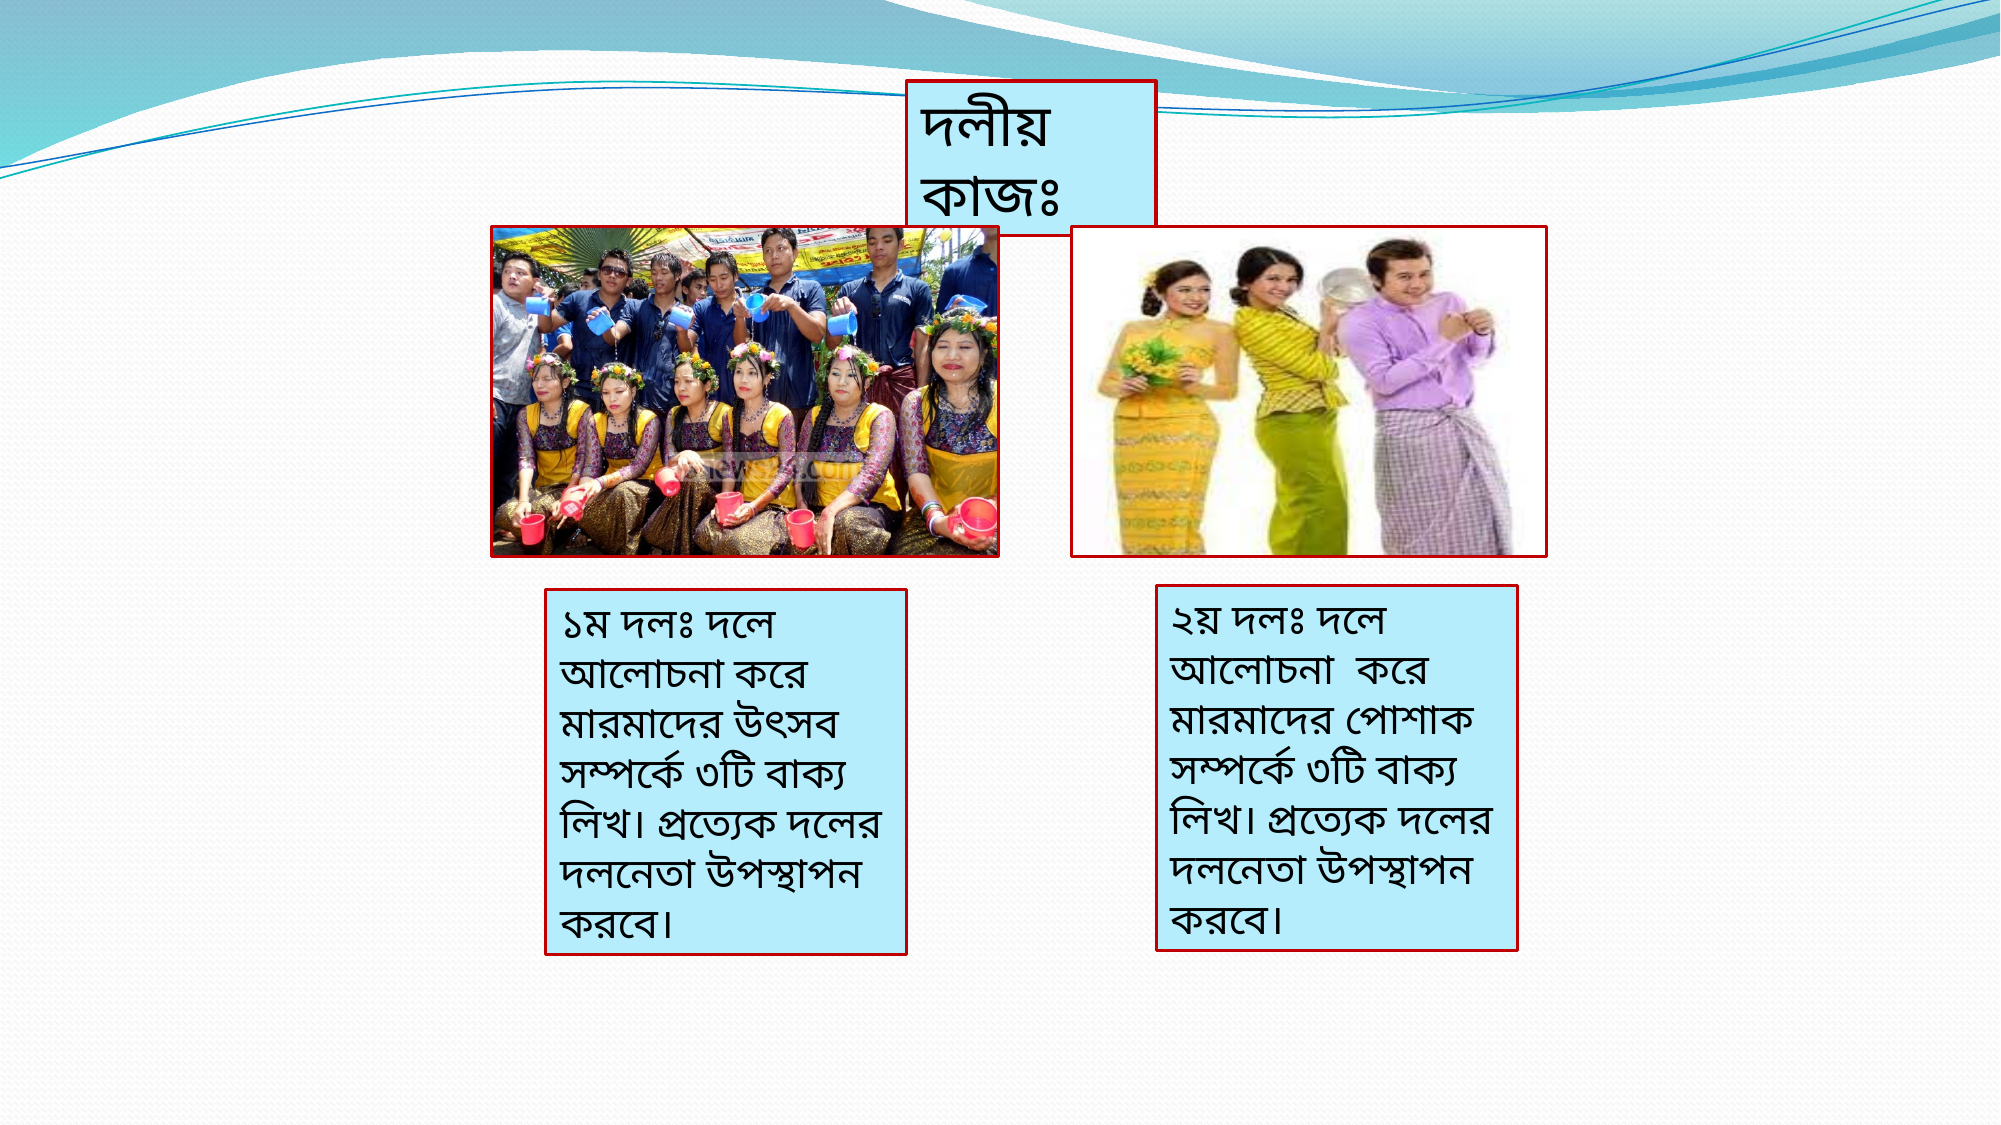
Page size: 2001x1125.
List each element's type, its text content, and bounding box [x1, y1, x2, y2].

text_box ১ম দলঃ দলে আলোচনা করে মারমাদের উৎসব সম্পর্কে ৩টি বাক্য লিখ। প্রত্যেক দলের দলনেতা উপস্থাপন করবে। [545, 589, 907, 955]
picture [492, 227, 997, 555]
picture [1072, 227, 1546, 555]
text_box দলীয় কাজঃ [906, 81, 1157, 236]
text_box ২য় দলঃ দলে আলোচনা করে মারমাদের পোশাক সম্পর্কে ৩টি বাক্য লিখ। প্রত্যেক দলের দলনেতা উপস্থাপন করবে। [1156, 585, 1518, 951]
